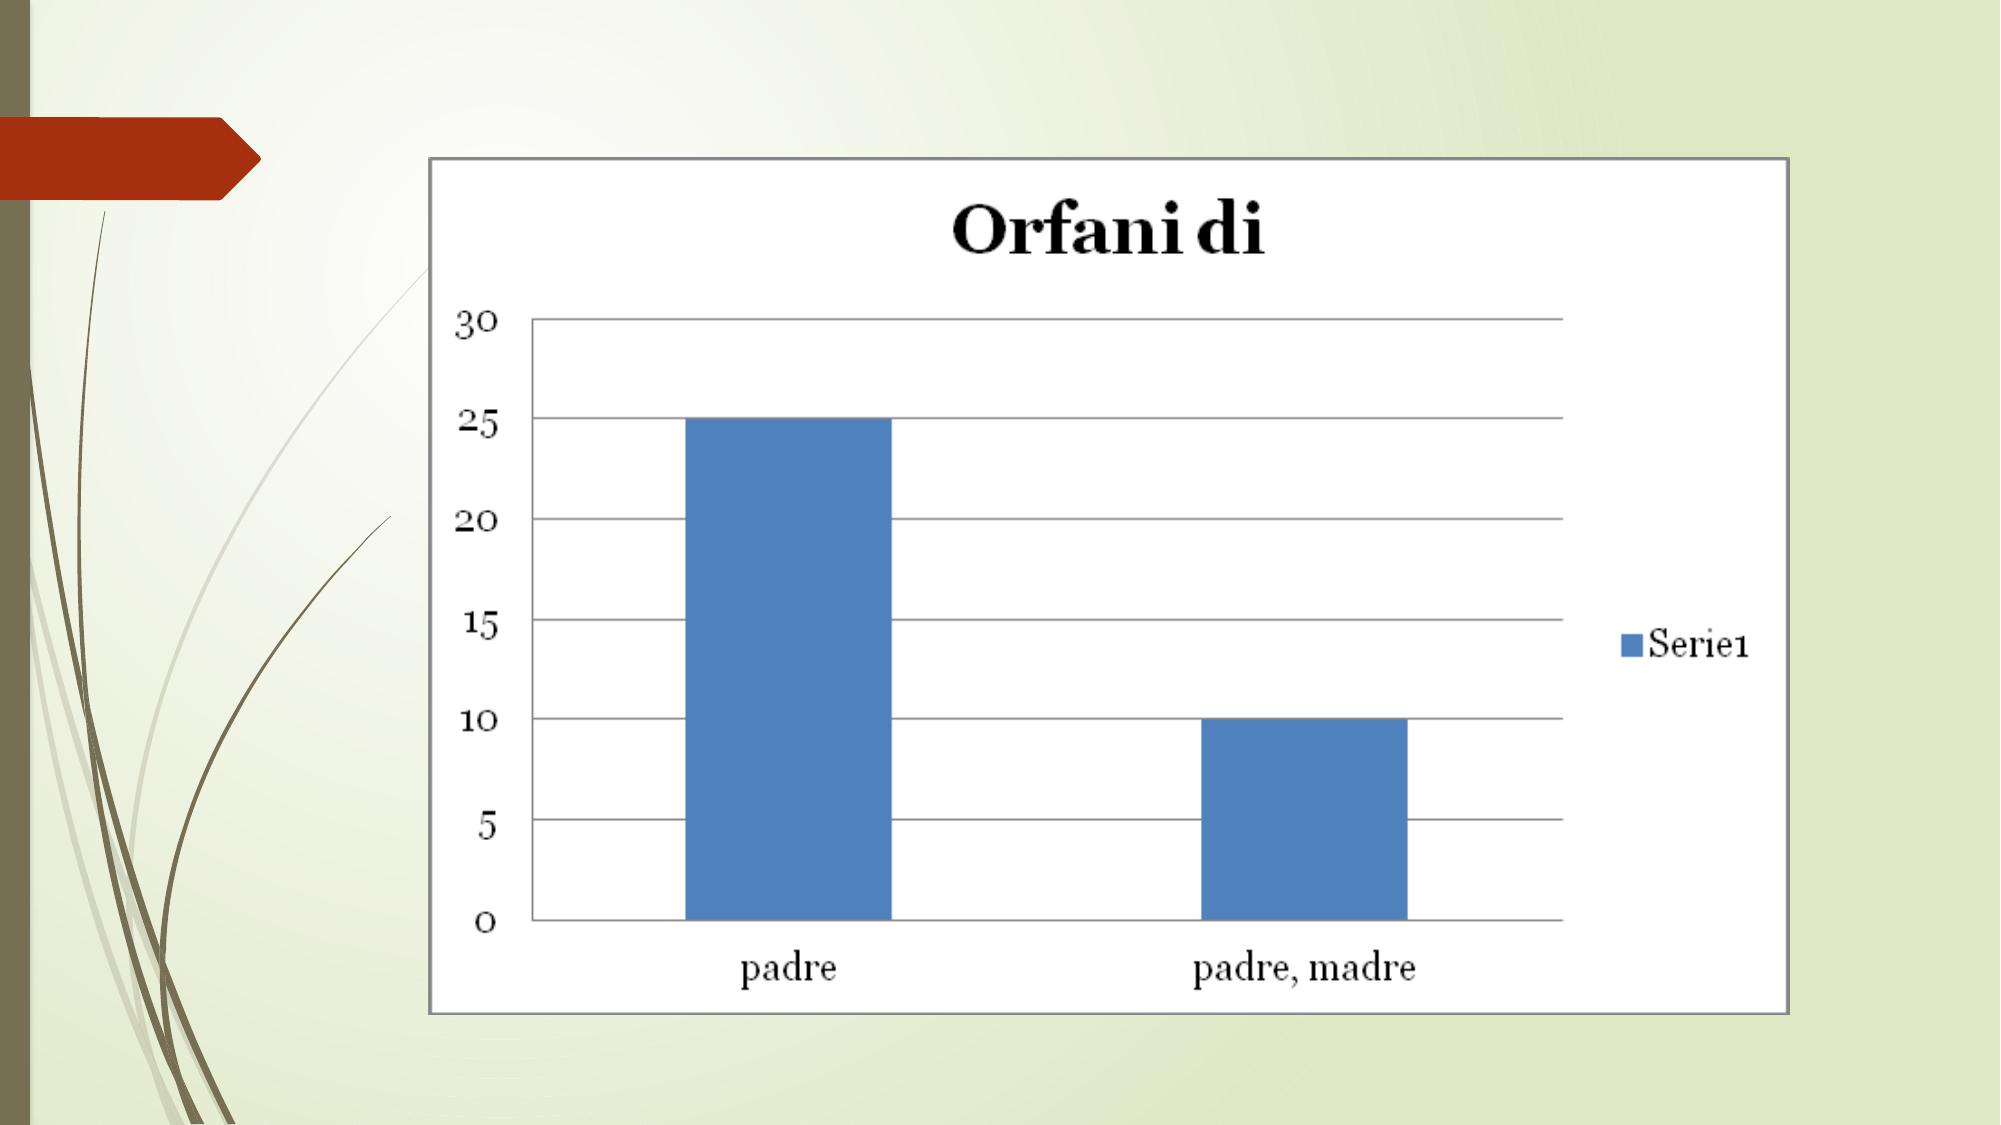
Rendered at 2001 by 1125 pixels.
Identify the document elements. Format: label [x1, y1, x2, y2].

picture [427, 157, 1791, 1016]
